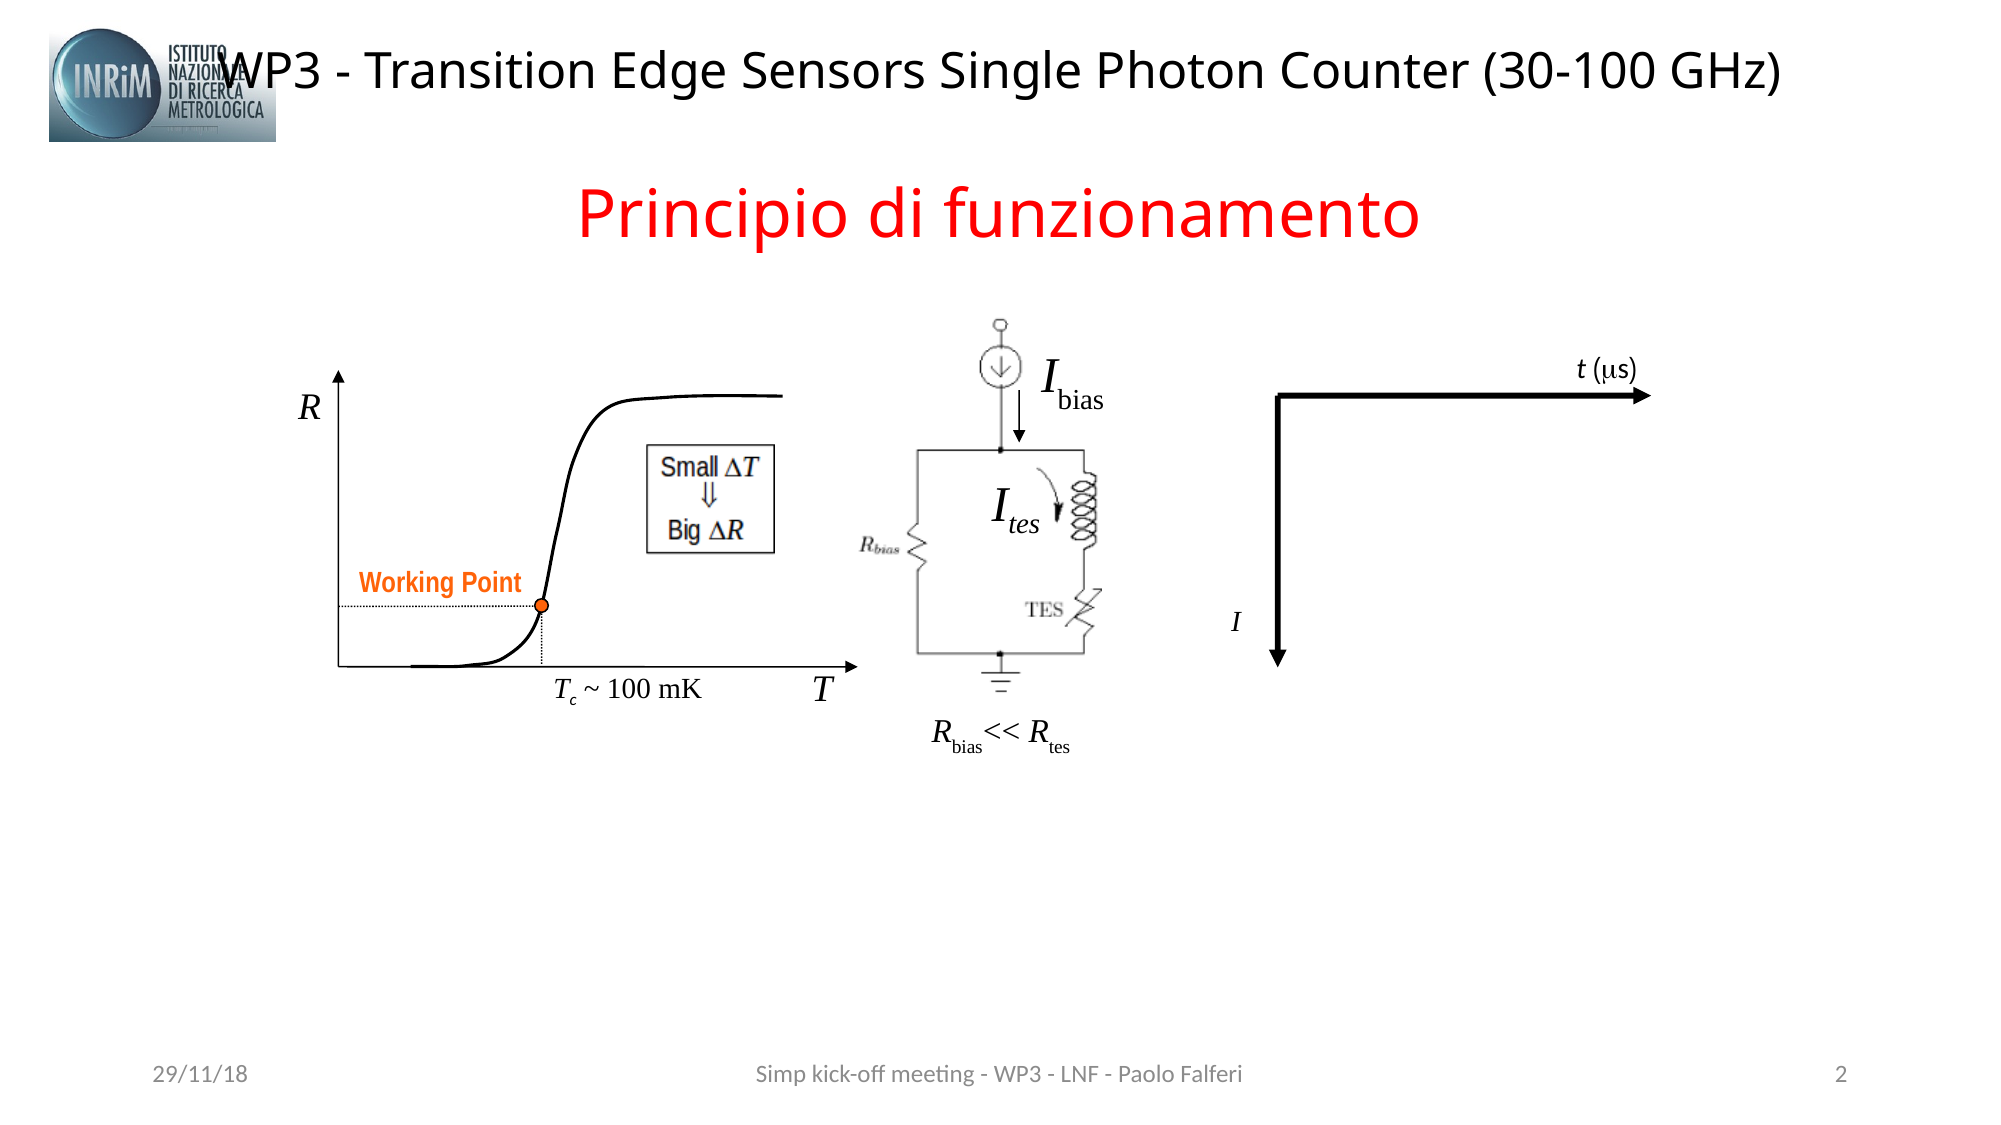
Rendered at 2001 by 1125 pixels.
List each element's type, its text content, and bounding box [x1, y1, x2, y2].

slide_number 2 [1412, 1042, 1863, 1103]
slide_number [137, 1042, 588, 1103]
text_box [49, 20, 1691, 142]
text_box Principio di funzionamento [561, 163, 1438, 258]
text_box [282, 315, 1652, 744]
footer Simp kick-off meeting - WP3 - LNF - Paolo Falferi [662, 1042, 1338, 1103]
